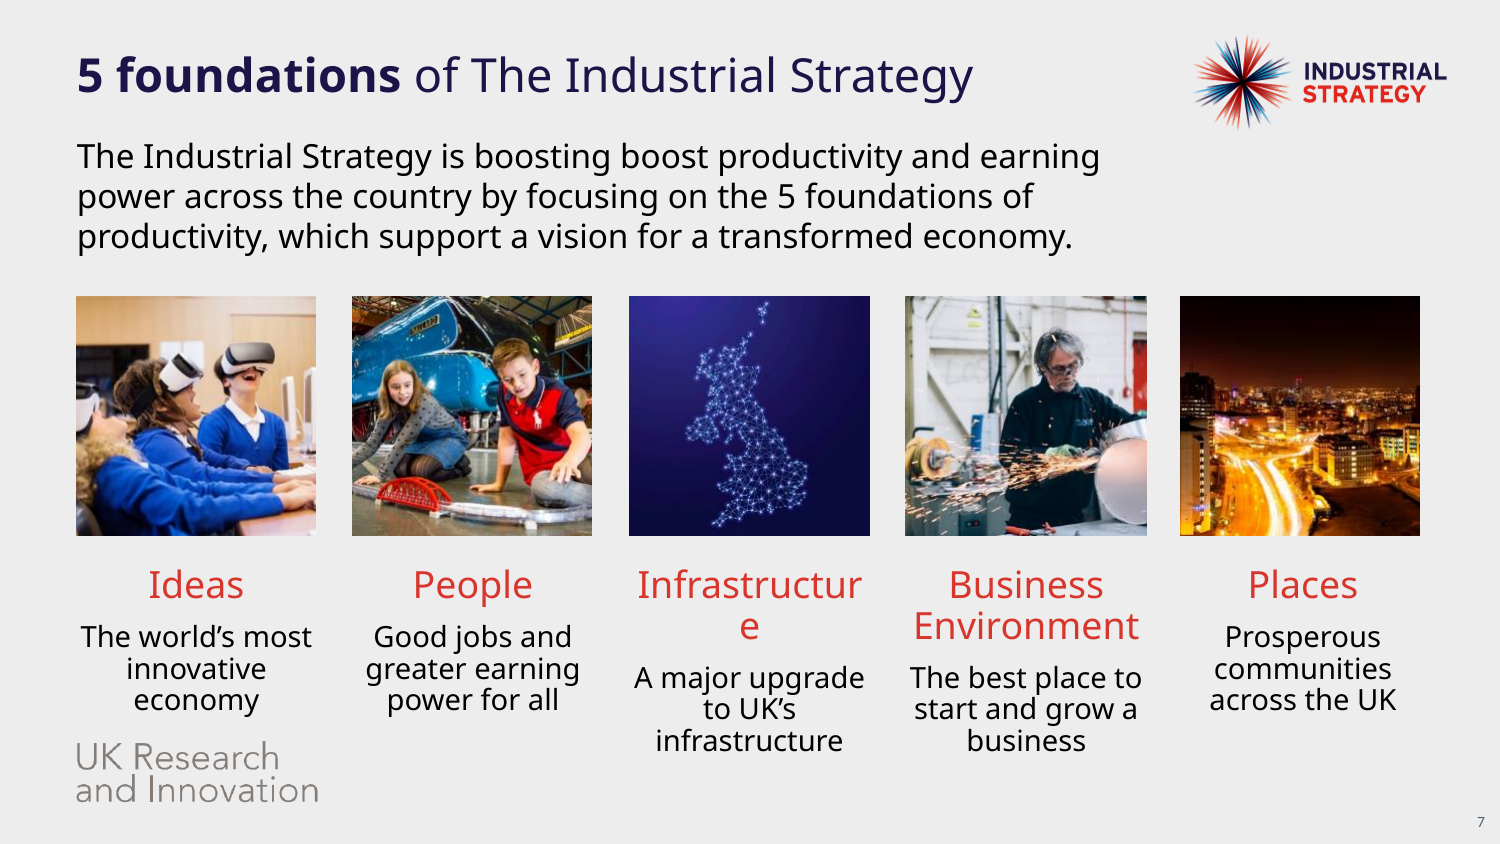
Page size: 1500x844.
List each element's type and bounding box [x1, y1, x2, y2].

picture [0, 0, 1500, 844]
text_box [76, 296, 317, 714]
text_box [629, 296, 870, 766]
text_box [905, 296, 1146, 766]
text_box [1180, 296, 1423, 766]
text_box [352, 296, 593, 766]
